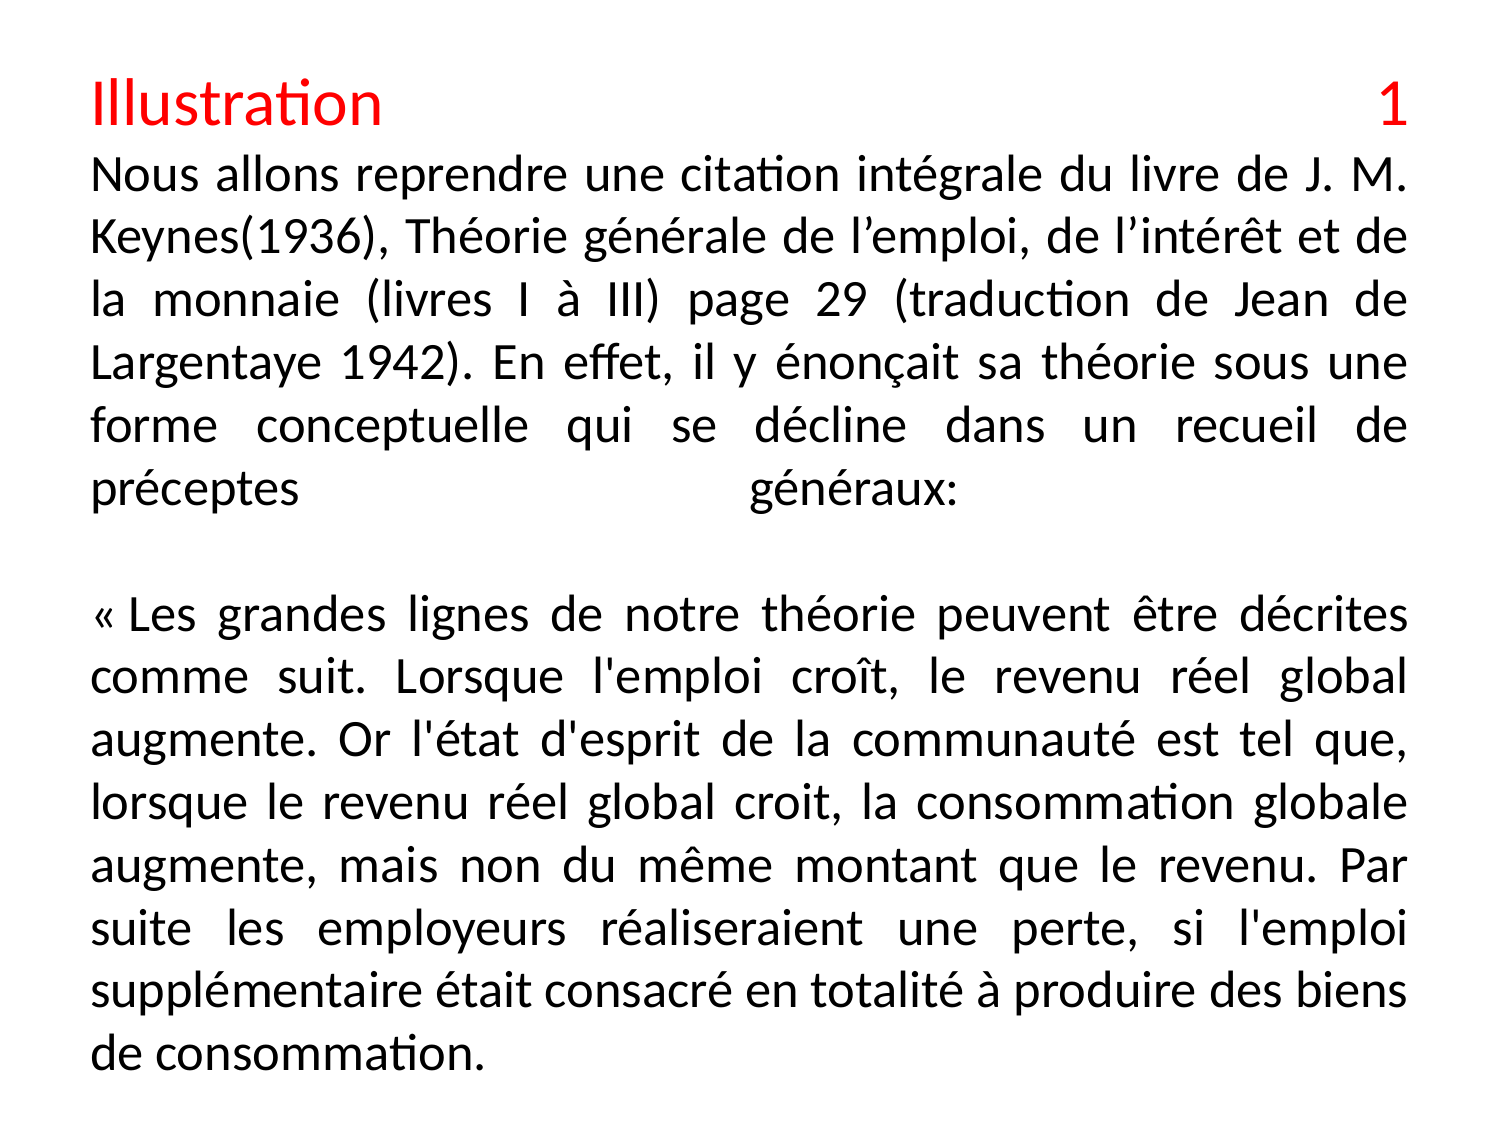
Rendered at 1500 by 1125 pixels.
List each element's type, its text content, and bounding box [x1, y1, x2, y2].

title Illustration 1 Nous allons reprendre une citation intégrale du livre de J. M. Keynes(1936), Théorie générale de l’emploi, de l’intérêt et de la monnaie (livres I à III) page 29 (traduction de Jean de Largentaye 1942). En effet, il y énonçait sa théorie sous une forme conceptuelle qui se décline dans un recueil de préceptes généraux: « Les grandes lignes de notre théorie peuvent être décrites comme suit. Lorsque l'emploi croît, le revenu réel global augmente. Or l'état d'esprit de la communauté est tel que, lorsque le revenu réel global croit, la consommation globale augmente, mais non du même montant que le revenu. Par suite les employeurs réaliseraient une perte, si l'emploi supplémentaire était consacré en totalité à produire des biens de consommation. [75, 45, 1425, 1094]
